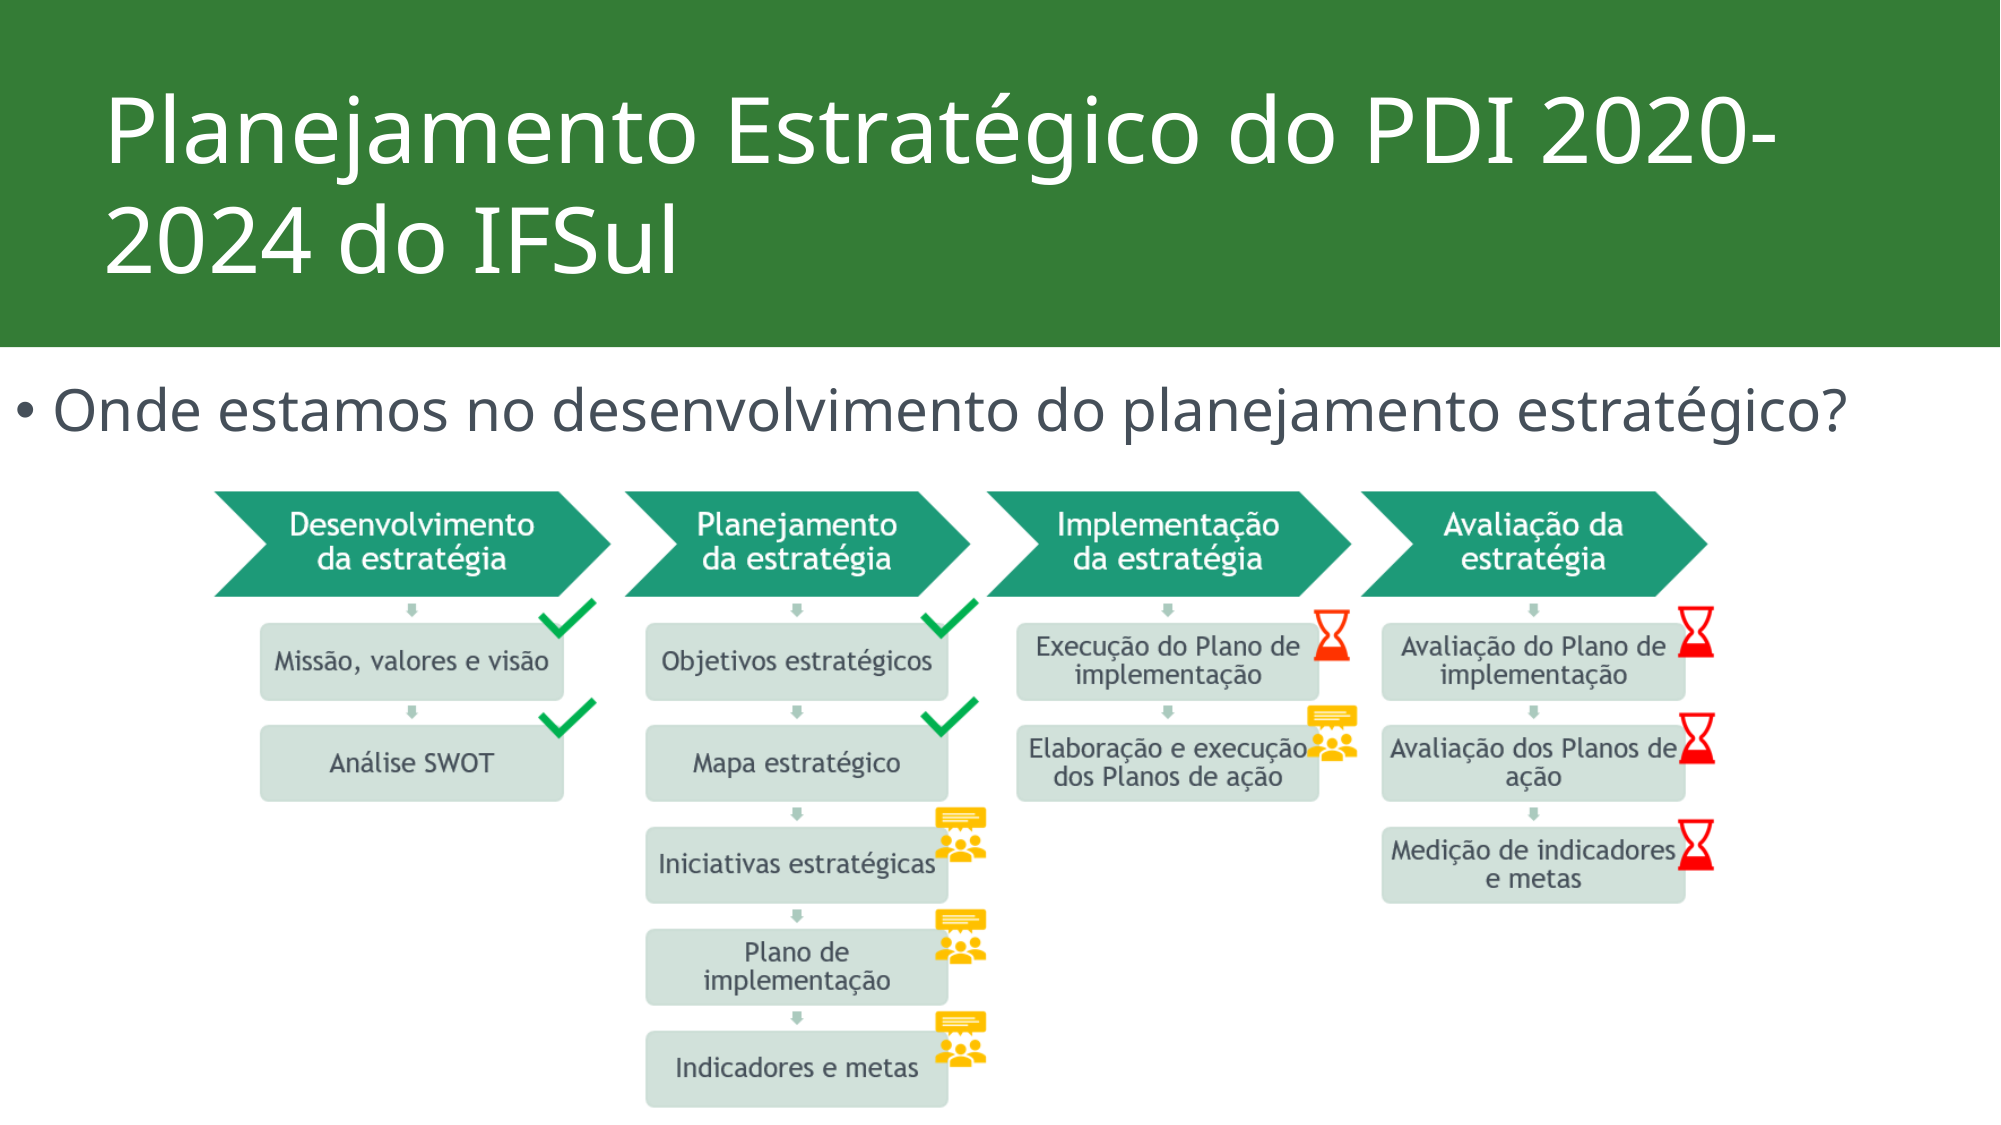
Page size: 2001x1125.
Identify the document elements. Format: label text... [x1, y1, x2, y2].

text_box [0, 0, 2000, 348]
text_box Planejamento Estratégico do PDI 2020-2024 do IFSul [88, 64, 1957, 300]
picture [199, 479, 1739, 1125]
list Onde estamos no desenvolvimento do planejamento estratégico? [0, 373, 1968, 1125]
